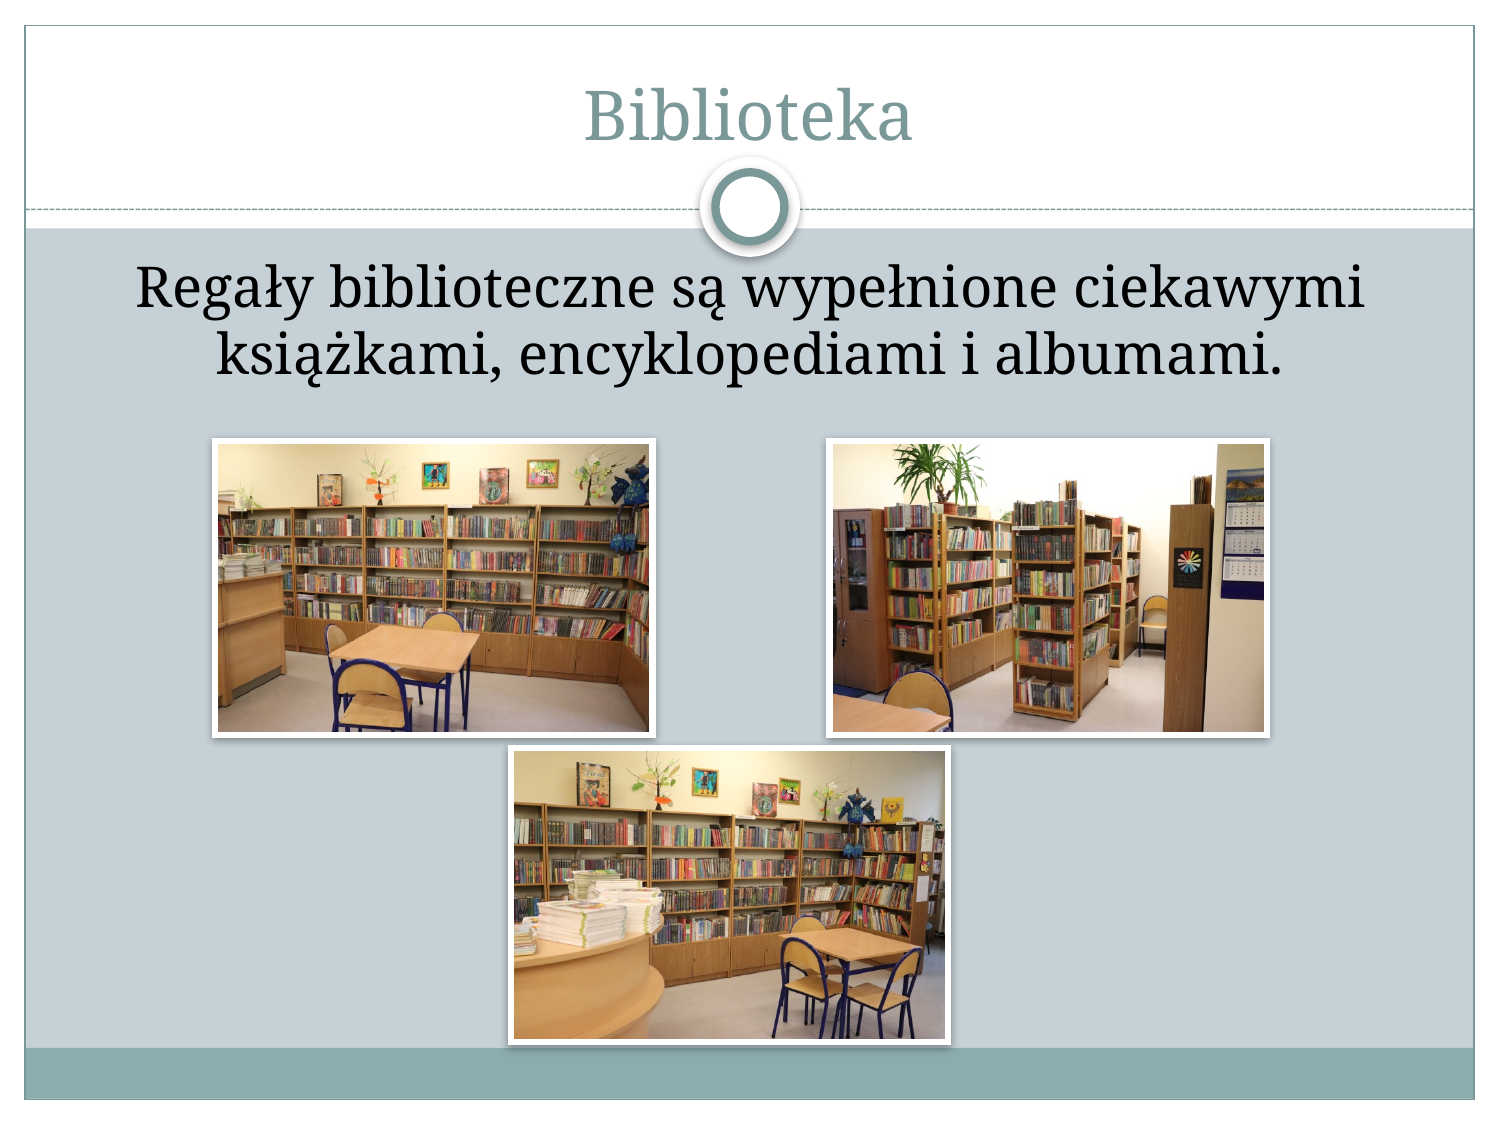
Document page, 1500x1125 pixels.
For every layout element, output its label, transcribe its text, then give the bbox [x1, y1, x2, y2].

list Regały biblioteczne są wypełnione ciekawymi książkami, encyklopediami i albumami. [53, 243, 1449, 994]
picture [218, 444, 650, 732]
picture [832, 444, 1264, 732]
title Biblioteka [49, 37, 1450, 162]
picture [513, 751, 946, 1039]
